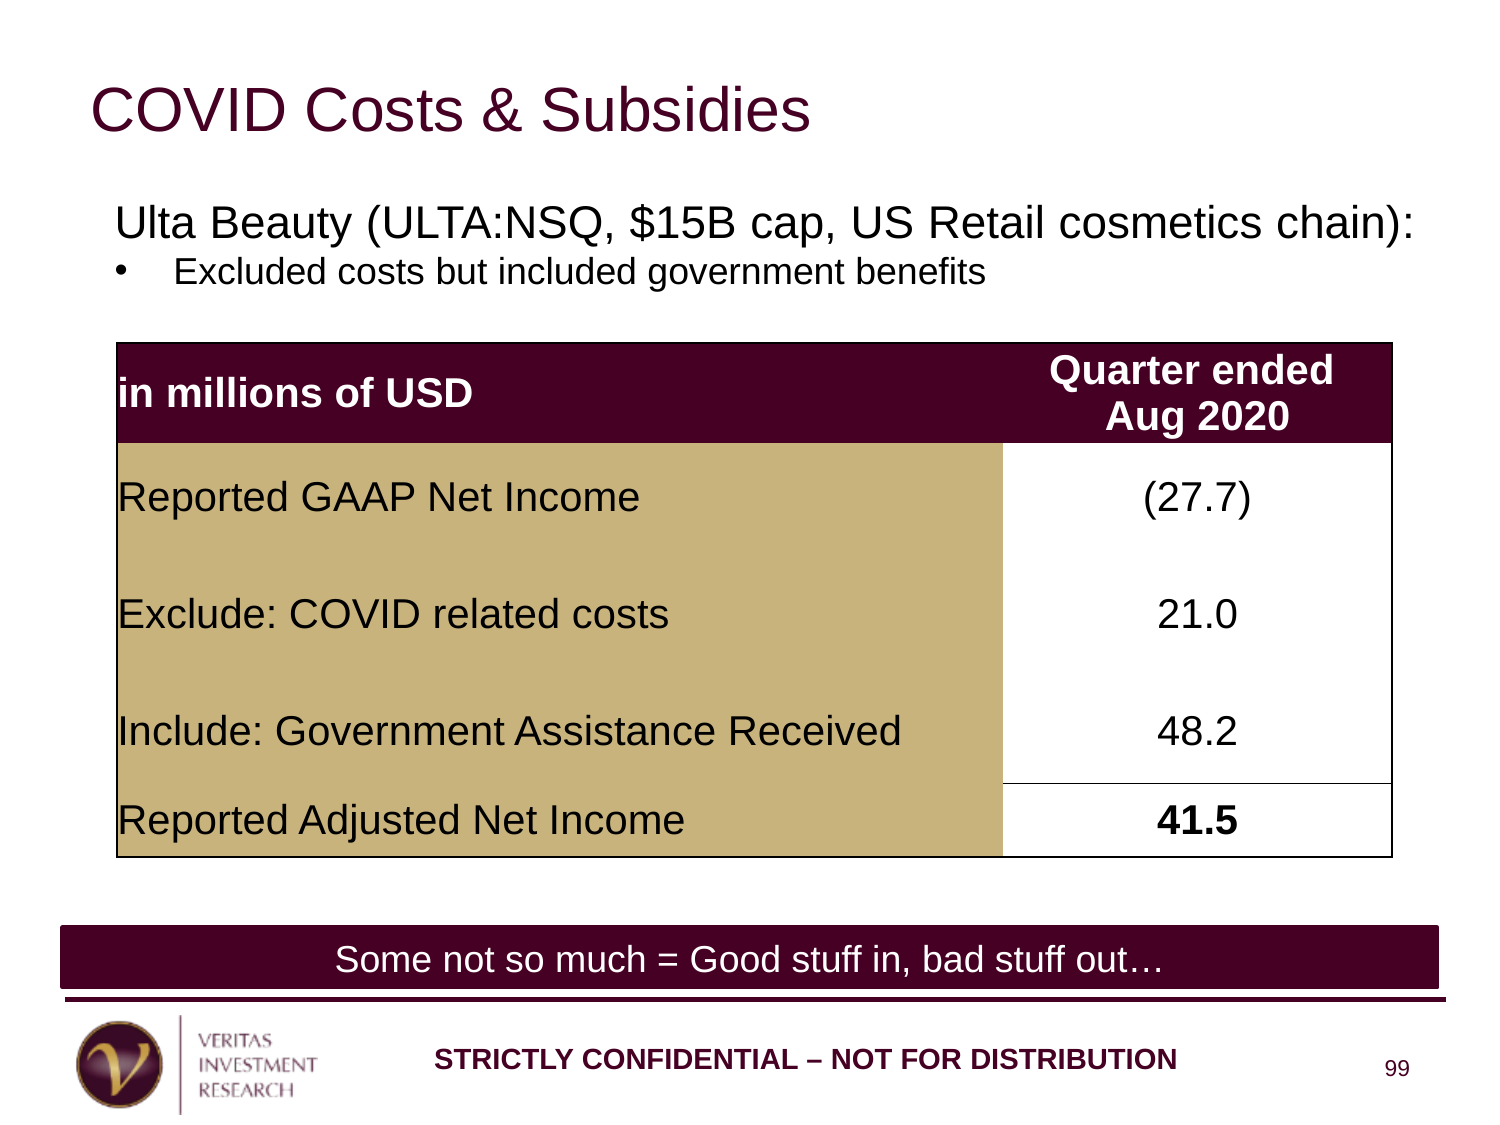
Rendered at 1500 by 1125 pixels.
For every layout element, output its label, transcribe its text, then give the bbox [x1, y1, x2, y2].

table_cell Reported Adjusted Net Income [118, 783, 1003, 856]
title COVID Costs & Subsidies [75, 12, 1425, 200]
table_cell 48.2 [1003, 678, 1391, 783]
slide_number 99 [1074, 1037, 1425, 1098]
table_cell Include: Government Assistance Received [118, 678, 1003, 783]
table_cell 41.5 [1003, 784, 1391, 856]
table_cell 21.0 [1003, 550, 1391, 678]
picture [75, 1015, 318, 1115]
table_cell Exclude: COVID related costs [118, 550, 1003, 678]
table_cell (27.7) [1003, 443, 1391, 550]
text_box Ulta Beauty (ULTA:NSQ, $15B cap, US Retail cosmetics chain): Excluded costs but included government benefits [99, 162, 1430, 300]
table_cell Reported GAAP Net Income [118, 443, 1003, 550]
table_header Quarter ended Aug 2020 [1003, 344, 1391, 443]
table_header in millions of USD [118, 344, 1003, 443]
text_box Some not so much = Good stuff in, bad stuff out… [60, 925, 1439, 989]
